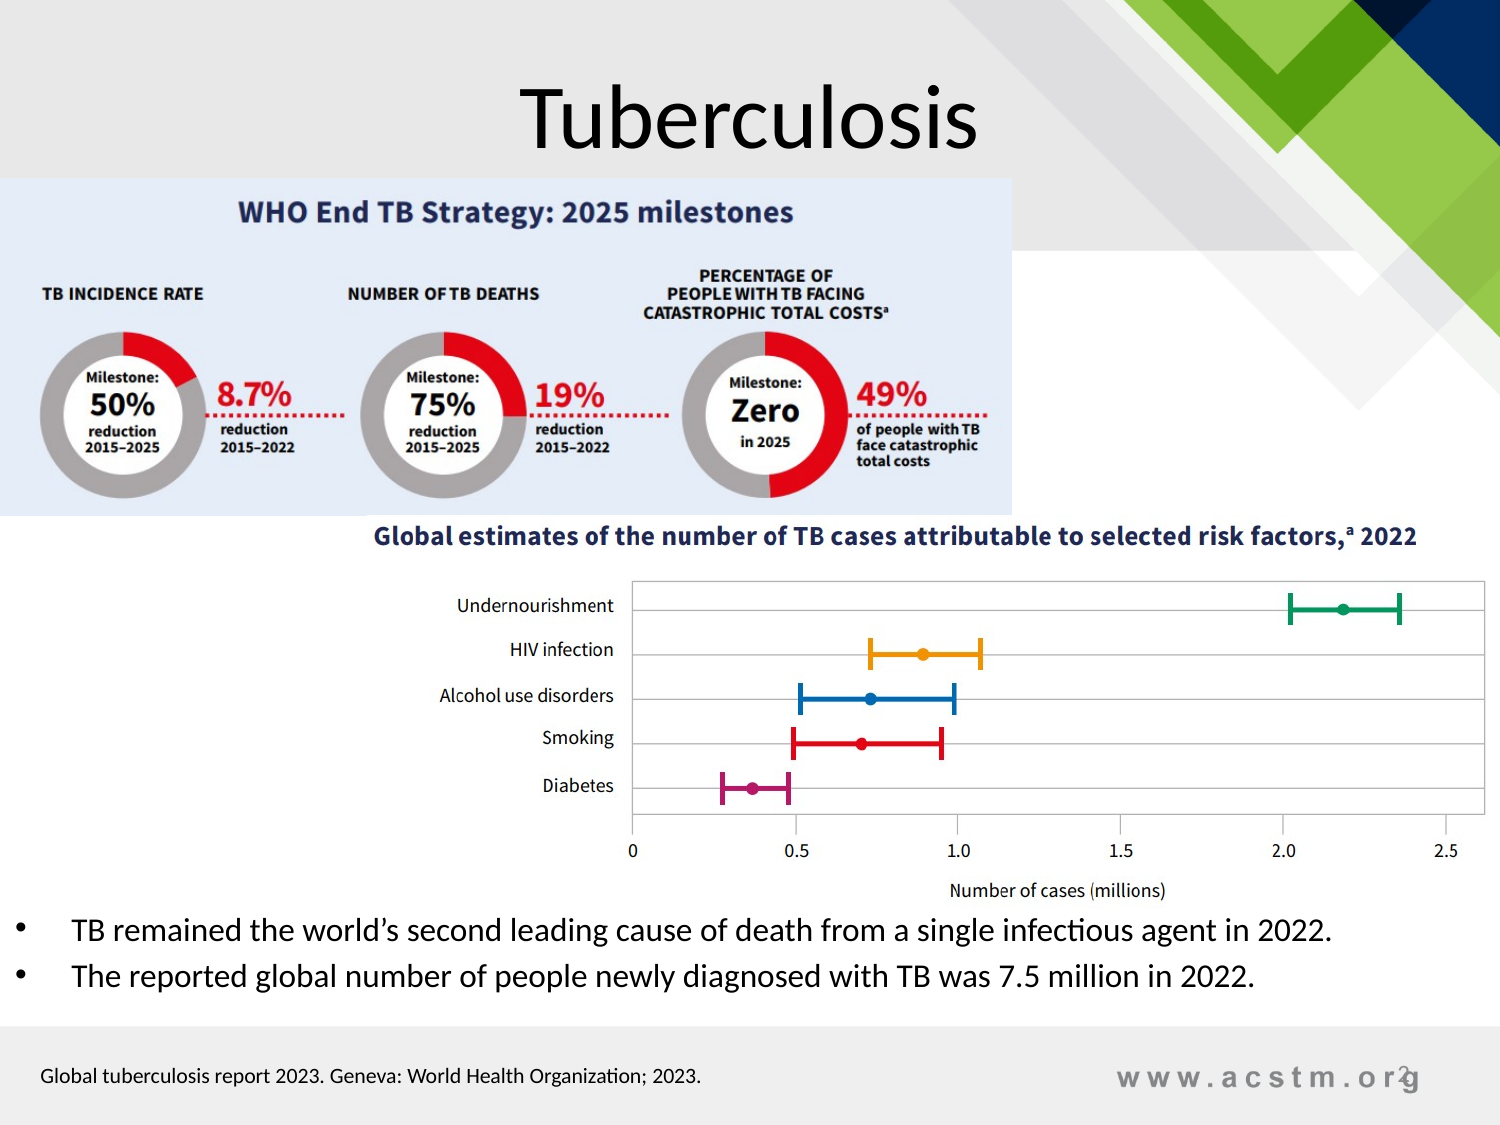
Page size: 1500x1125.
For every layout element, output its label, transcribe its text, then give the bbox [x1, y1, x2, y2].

slide_number 2 [1074, 1042, 1425, 1103]
picture [0, 0, 1500, 1125]
text_box Global tuberculosis report 2023. Geneva: World Health Organization; 2023. [25, 1054, 1359, 1096]
title Tuberculosis [75, 45, 1425, 179]
list TB remained the world’s second leading cause of death from a single infectious agent in 2022. The reported global number of people newly diagnosed with TB was 7.5 million in 2022. [0, 900, 1400, 1030]
